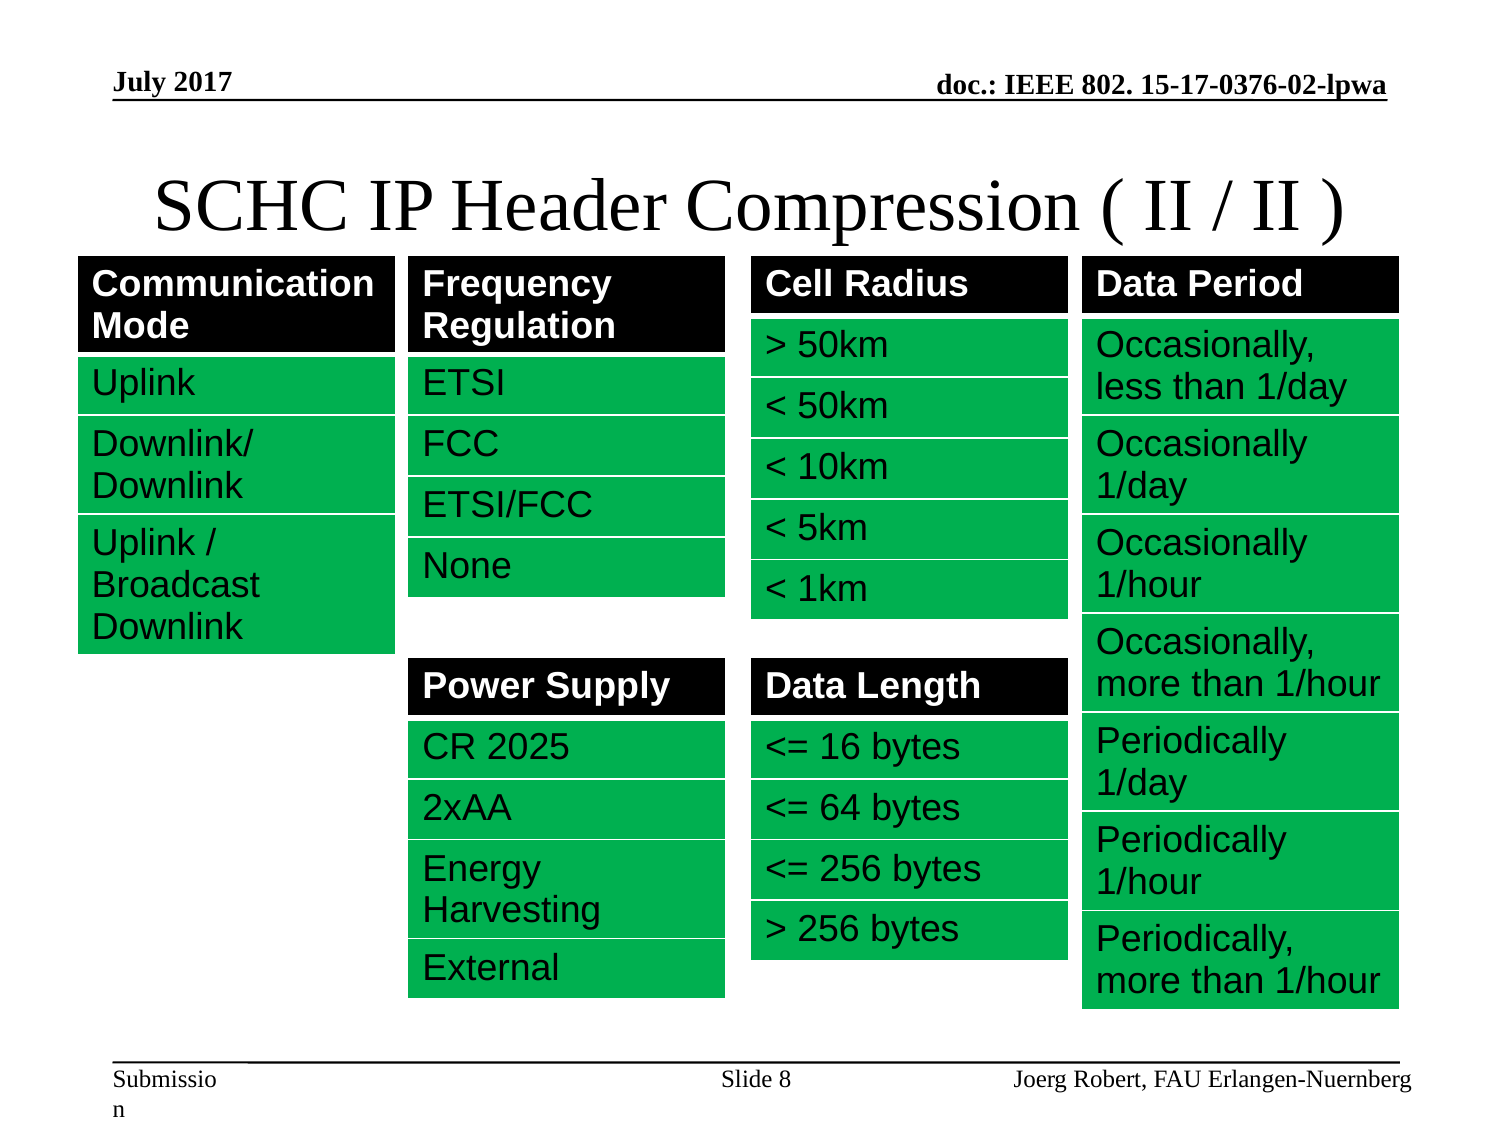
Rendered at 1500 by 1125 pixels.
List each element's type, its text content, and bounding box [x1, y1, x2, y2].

table_header Cell Radius [751, 256, 1068, 313]
table_cell Periodically 1/day [1082, 713, 1399, 810]
table_header Power Supply [408, 658, 725, 715]
table_cell < 5km [751, 500, 1068, 559]
footer Joerg Robert, FAU Erlangen-Nuernberg [900, 1062, 1413, 1093]
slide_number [112, 62, 375, 98]
table_cell <= 64 bytes [751, 780, 1068, 839]
table_cell 2xAA [408, 780, 725, 839]
table_header Data Length [751, 658, 1068, 715]
table_cell Uplink / Broadcast Downlink [78, 515, 395, 654]
table_header Frequency Regulation [408, 256, 725, 352]
table_cell Occasionally, more than 1/hour [1082, 614, 1399, 711]
table_header Data Period [1082, 256, 1399, 313]
table_cell Energy Harvesting [408, 840, 725, 938]
table_cell Periodically 1/hour [1082, 812, 1399, 910]
table_cell Downlink/Downlink [78, 416, 395, 513]
table_cell ETSI [408, 357, 725, 414]
table_header Communication Mode [78, 256, 395, 352]
table_cell None [408, 538, 725, 597]
table_cell < 1km [751, 560, 1068, 619]
table_cell > 50km [751, 319, 1068, 376]
title SCHC IP Header Compression ( II / II ) [112, 112, 1388, 288]
table_cell <= 256 bytes [751, 840, 1068, 899]
table_cell Occasionally, less than 1/day [1082, 319, 1399, 414]
table_cell Occasionally 1/day [1082, 416, 1399, 513]
table_cell FCC [408, 416, 725, 475]
table_cell Occasionally 1/hour [1082, 515, 1399, 612]
table_cell > 256 bytes [751, 901, 1068, 960]
table_cell Uplink [78, 357, 395, 414]
table_cell < 50km [751, 378, 1068, 437]
table_cell External [408, 939, 725, 998]
table_cell ETSI/FCC [408, 477, 725, 536]
slide_number Slide 8 [712, 1062, 800, 1093]
table_cell < 10km [751, 439, 1068, 498]
table_cell Periodically, more than 1/hour [1082, 911, 1399, 1009]
table_cell CR 2025 [408, 721, 725, 778]
table_cell <= 16 bytes [751, 721, 1068, 778]
